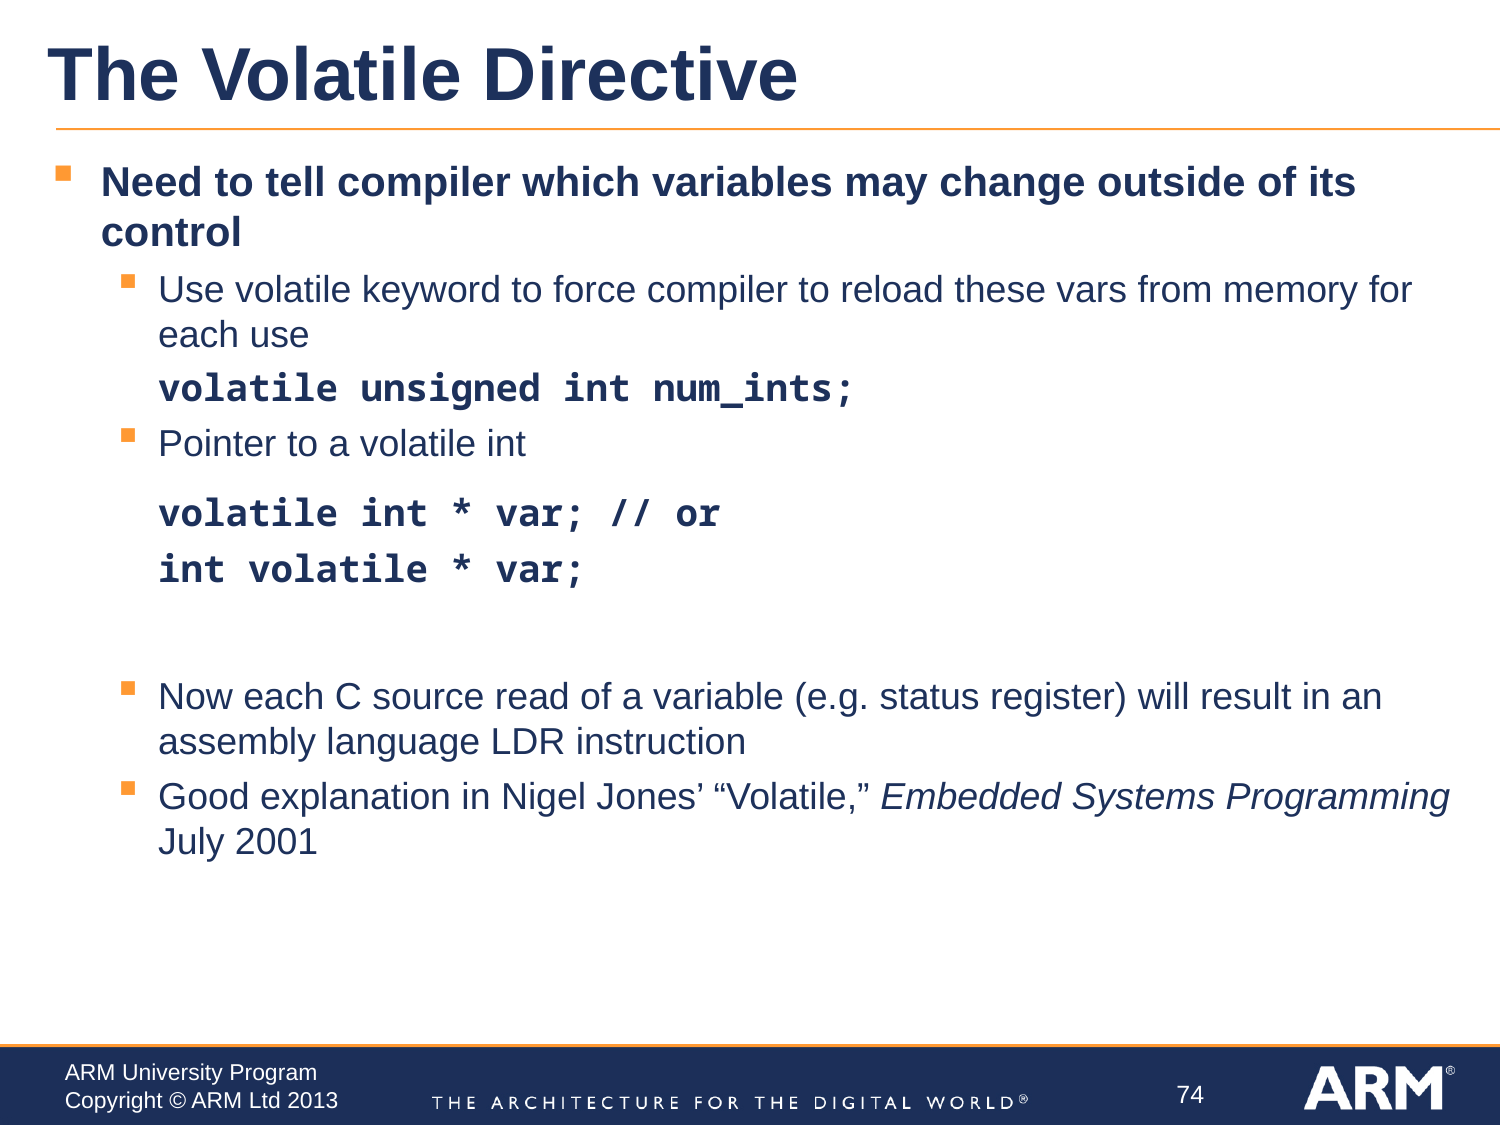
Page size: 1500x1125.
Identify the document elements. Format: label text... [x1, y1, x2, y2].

list Need to tell compiler which variables may change outside of its control Use volatile keyword to force compiler to reload these vars from memory for each use volatile unsigned int num_ints; Pointer to a volatile int volatile int * var; // or int volatile * var; Now each C source read of a variable (e.g. status register) will result in an assembly language LDR instruction Good explanation in Nigel Jones’ “Volatile,” Embedded Systems Programming July 2001 [38, 148, 1500, 1039]
picture [0, 1048, 1500, 1125]
title The Volatile Directive [34, 1, 1500, 141]
